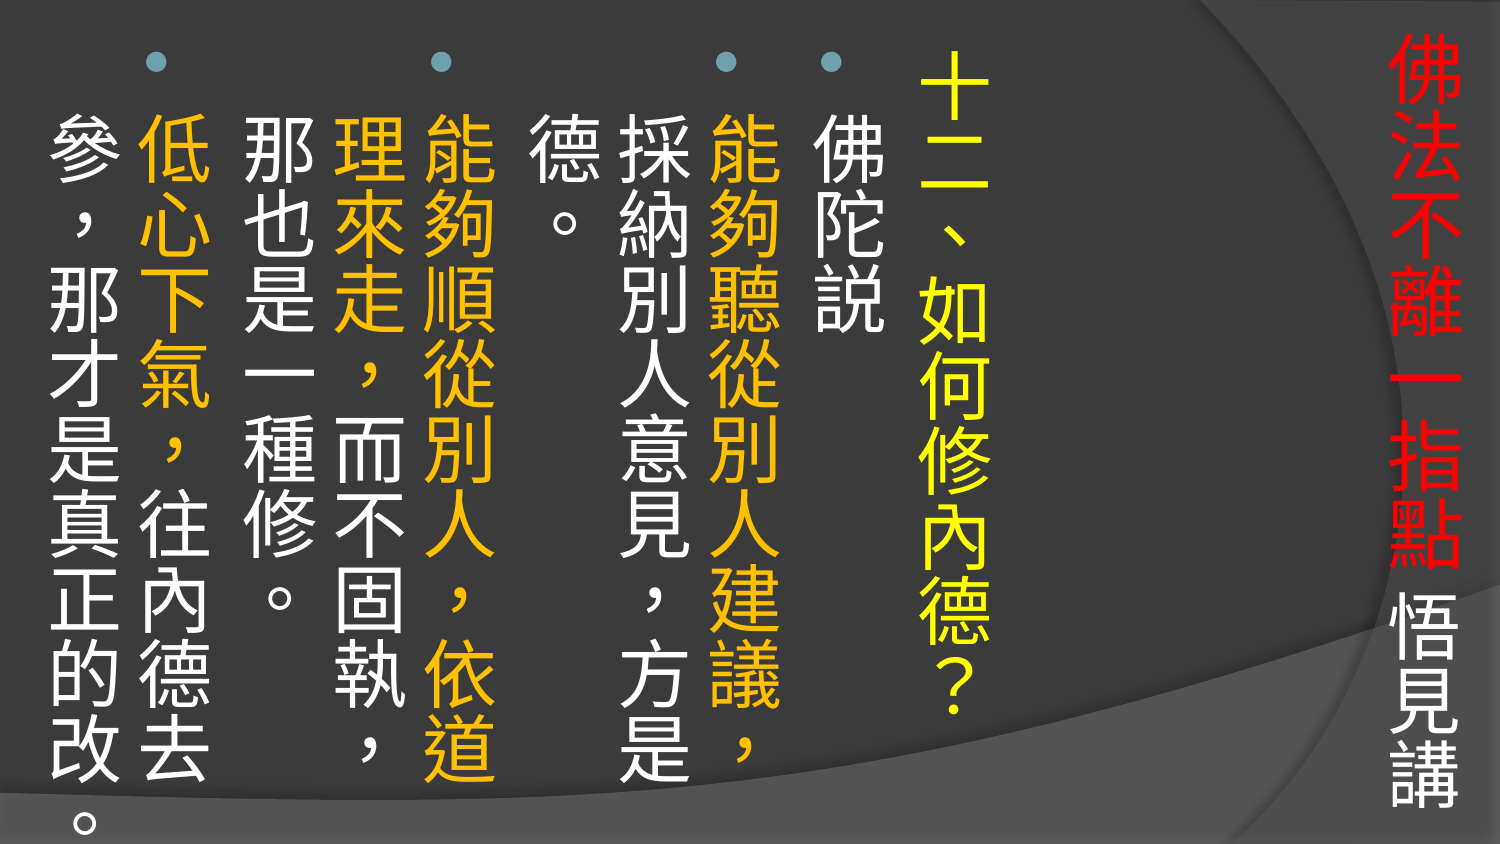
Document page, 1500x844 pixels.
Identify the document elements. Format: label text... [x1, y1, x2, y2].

title 佛法不離一指點 悟見講 [1364, 21, 1483, 820]
list 十二、如何修內德？ 佛陀説 能夠聽從別人建議，採納別人意見，方是德。 能夠順從別人，依道理來走，而不固執，那也是一種修。 低心下氣，往內德去參，那才是真正的改。 [29, 27, 1365, 820]
